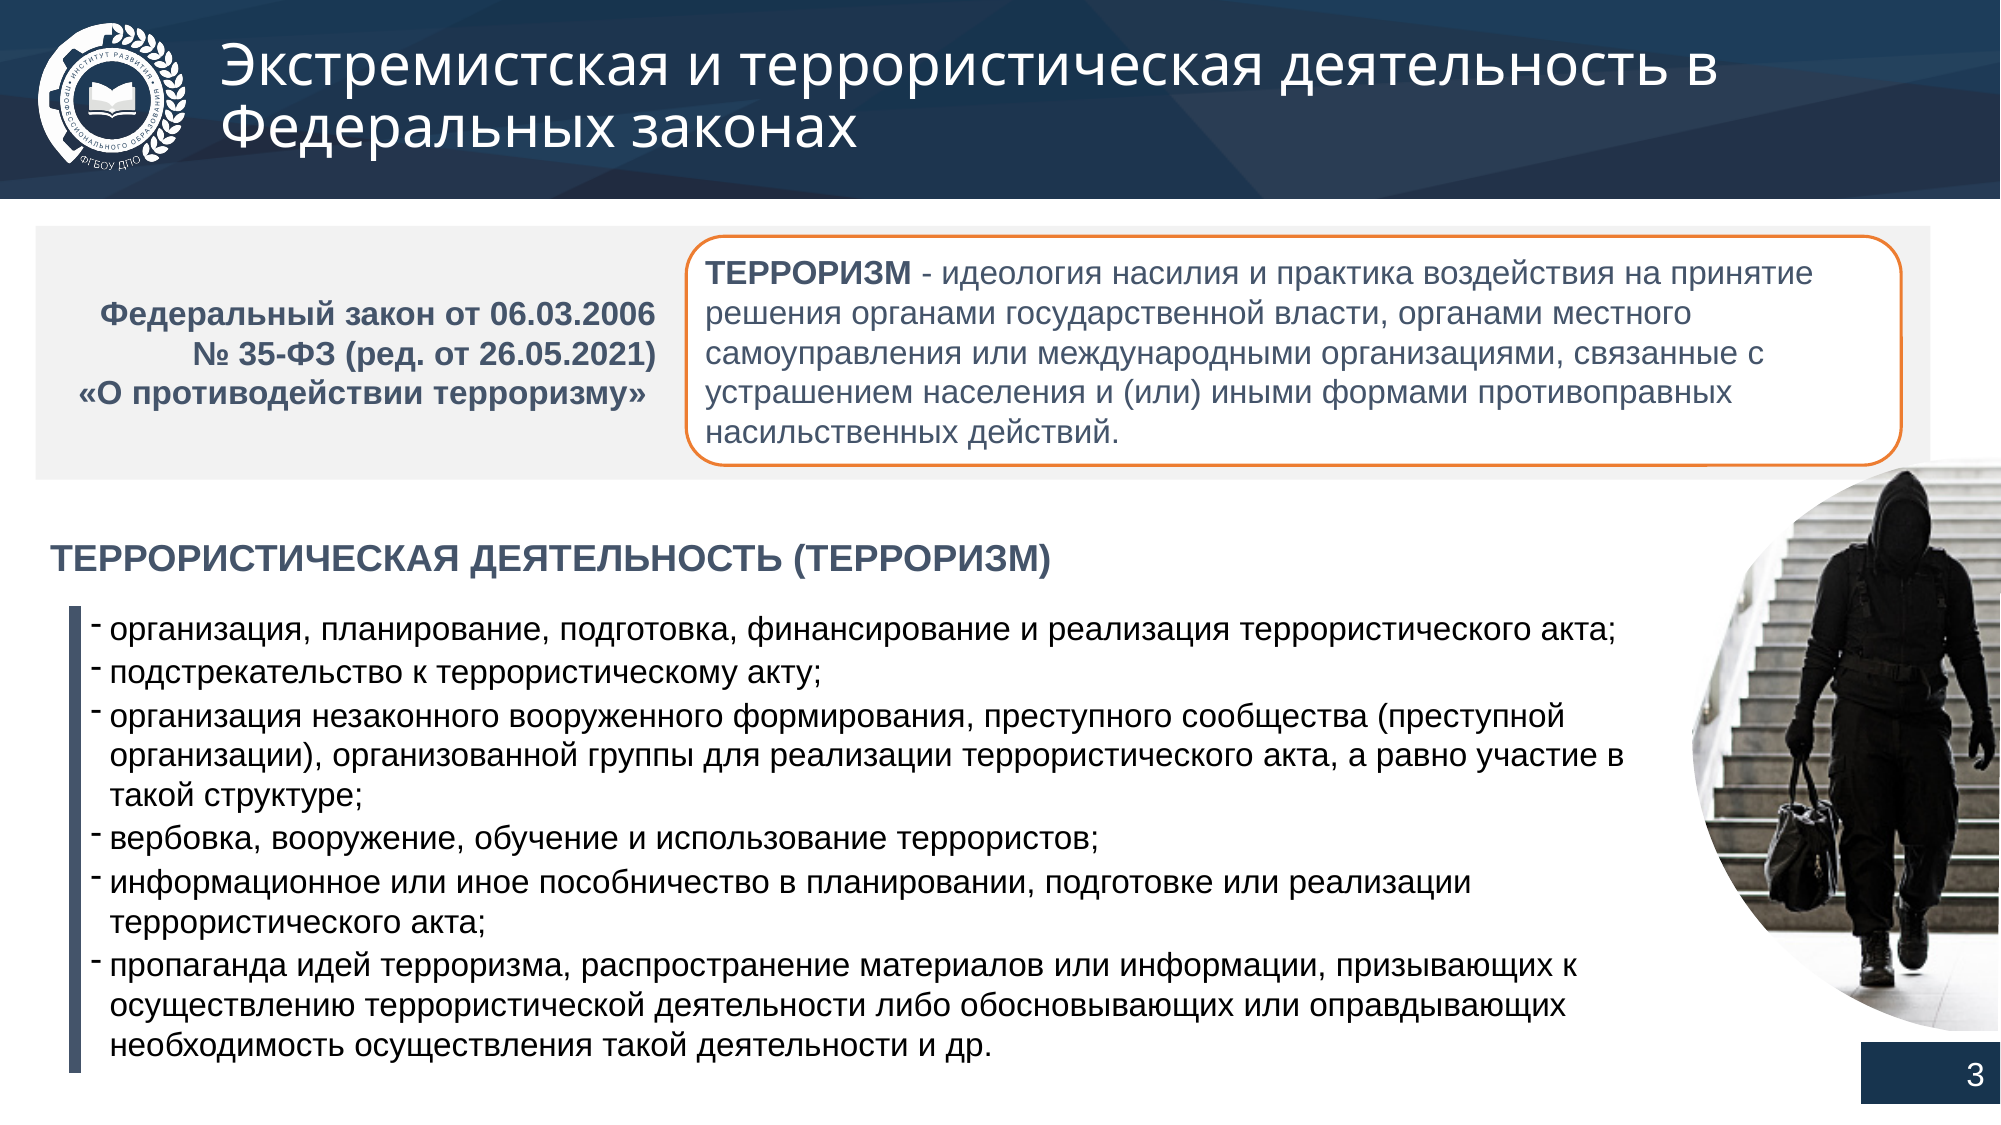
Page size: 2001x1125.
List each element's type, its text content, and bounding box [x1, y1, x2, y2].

title Экстремистская и террористическая деятельность в Федеральных законах [205, 0, 1931, 196]
picture [1692, 456, 2001, 1031]
text_box ТЕРРОРИСТИЧЕСКАЯ ДЕЯТЕЛЬНОСТЬ (ТЕРРОРИЗМ) [35, 526, 1574, 587]
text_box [35, 225, 1931, 480]
text_box организация, планирование, подготовка, финансирование и реализация террористического акта; подстрекательство к террористическому акту; организация незаконного вооруженного формирования, преступного сообщества (преступной организации), организованной группы для реализации террористического акта, а равно участие в такой структуре; вербовка, вооружение, обучение и использование террористов; информационное или иное пособничество в планировании, подготовке или реализации террористического акта; пропаганда идей терроризма, распространение материалов или информации, призывающих к осуществлению террористической деятельности либо обосновывающих или оправдывающих необходимость осуществления такой деятельности и др. [89, 606, 1648, 1063]
picture [0, 0, 2000, 199]
